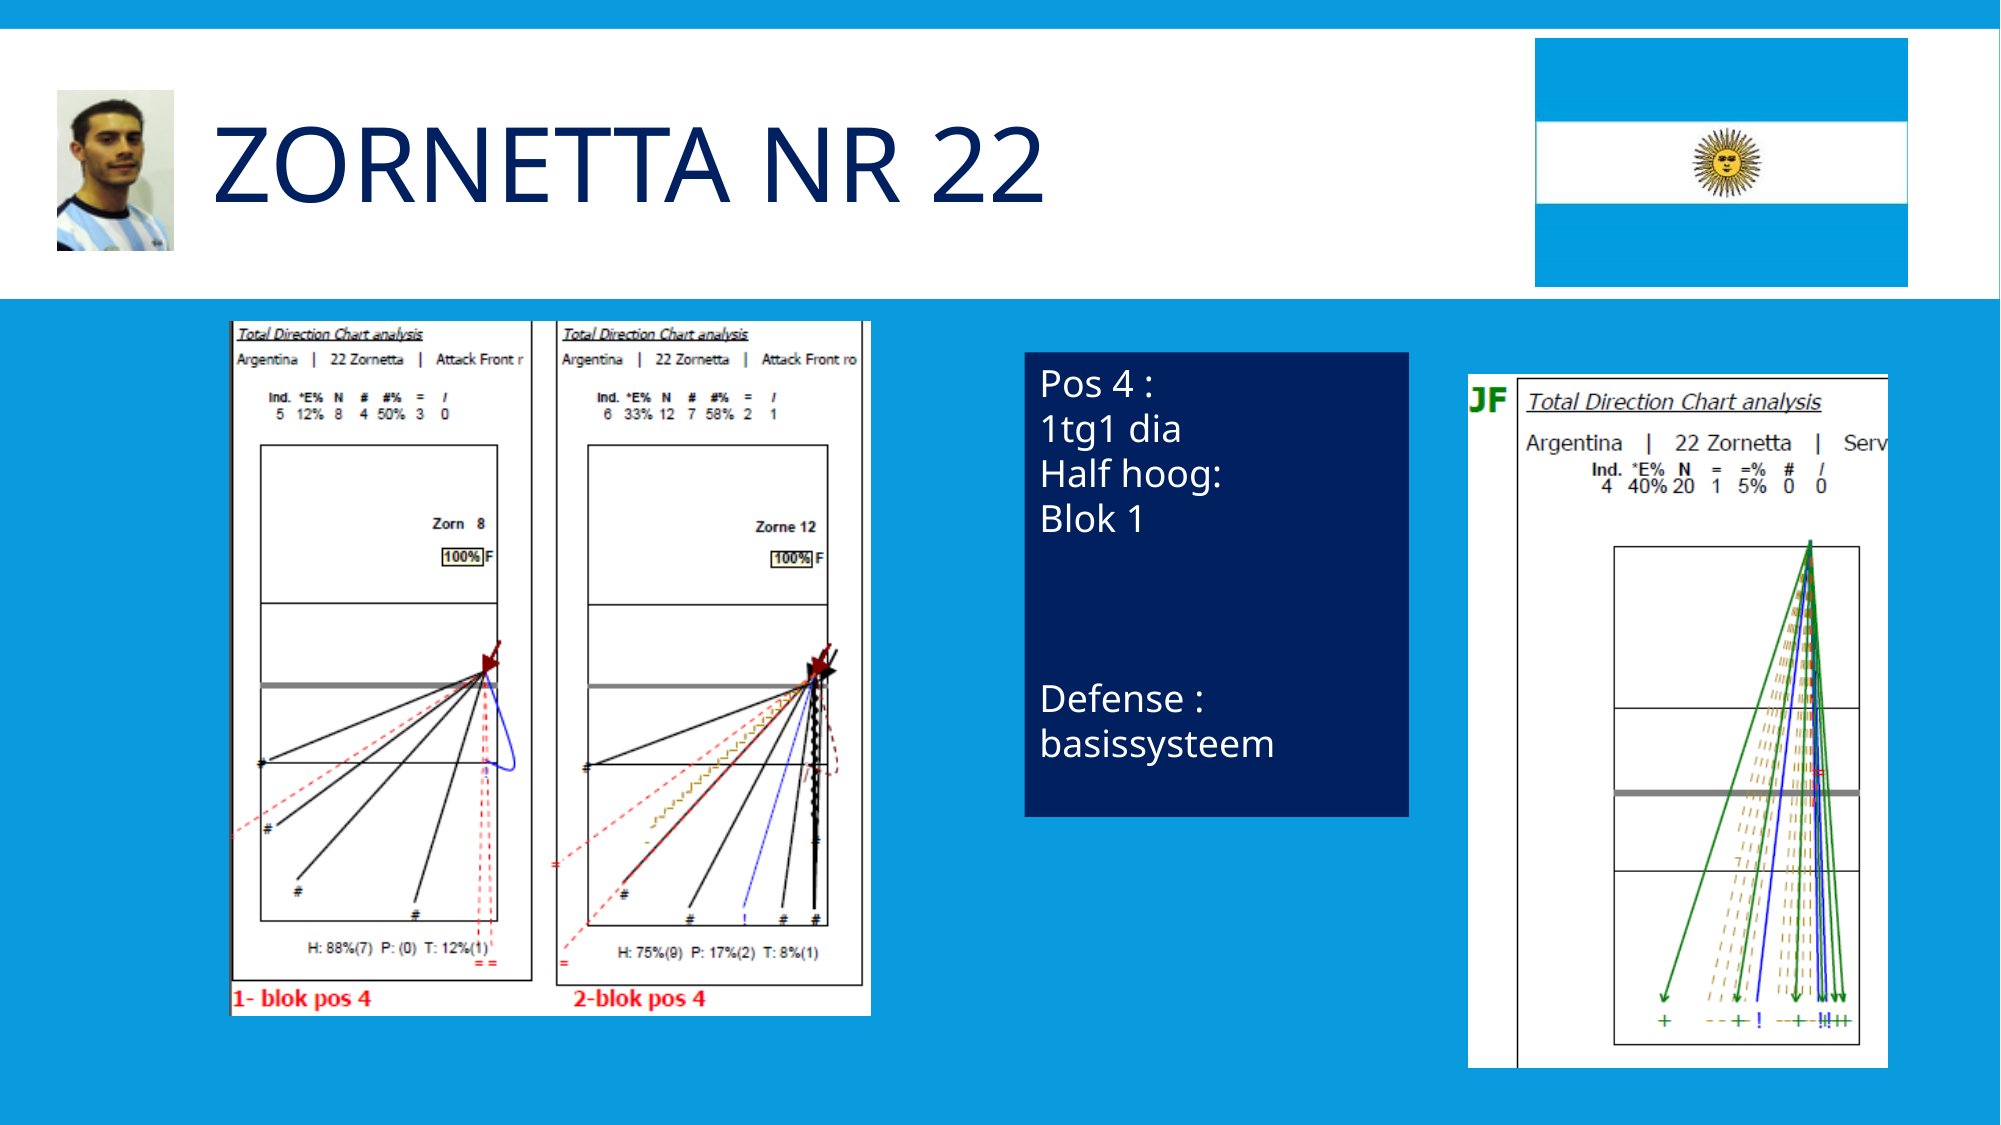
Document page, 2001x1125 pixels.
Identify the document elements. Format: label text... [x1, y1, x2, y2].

text_box Pos 4 : 1tg1 dia Half hoog: Blok 1 Defense : basissysteem [1024, 352, 1409, 817]
picture [230, 322, 870, 1015]
picture [57, 90, 175, 251]
picture [1469, 375, 1887, 1067]
picture [1535, 121, 1908, 205]
title Zornetta nr 22 [197, 46, 1536, 295]
